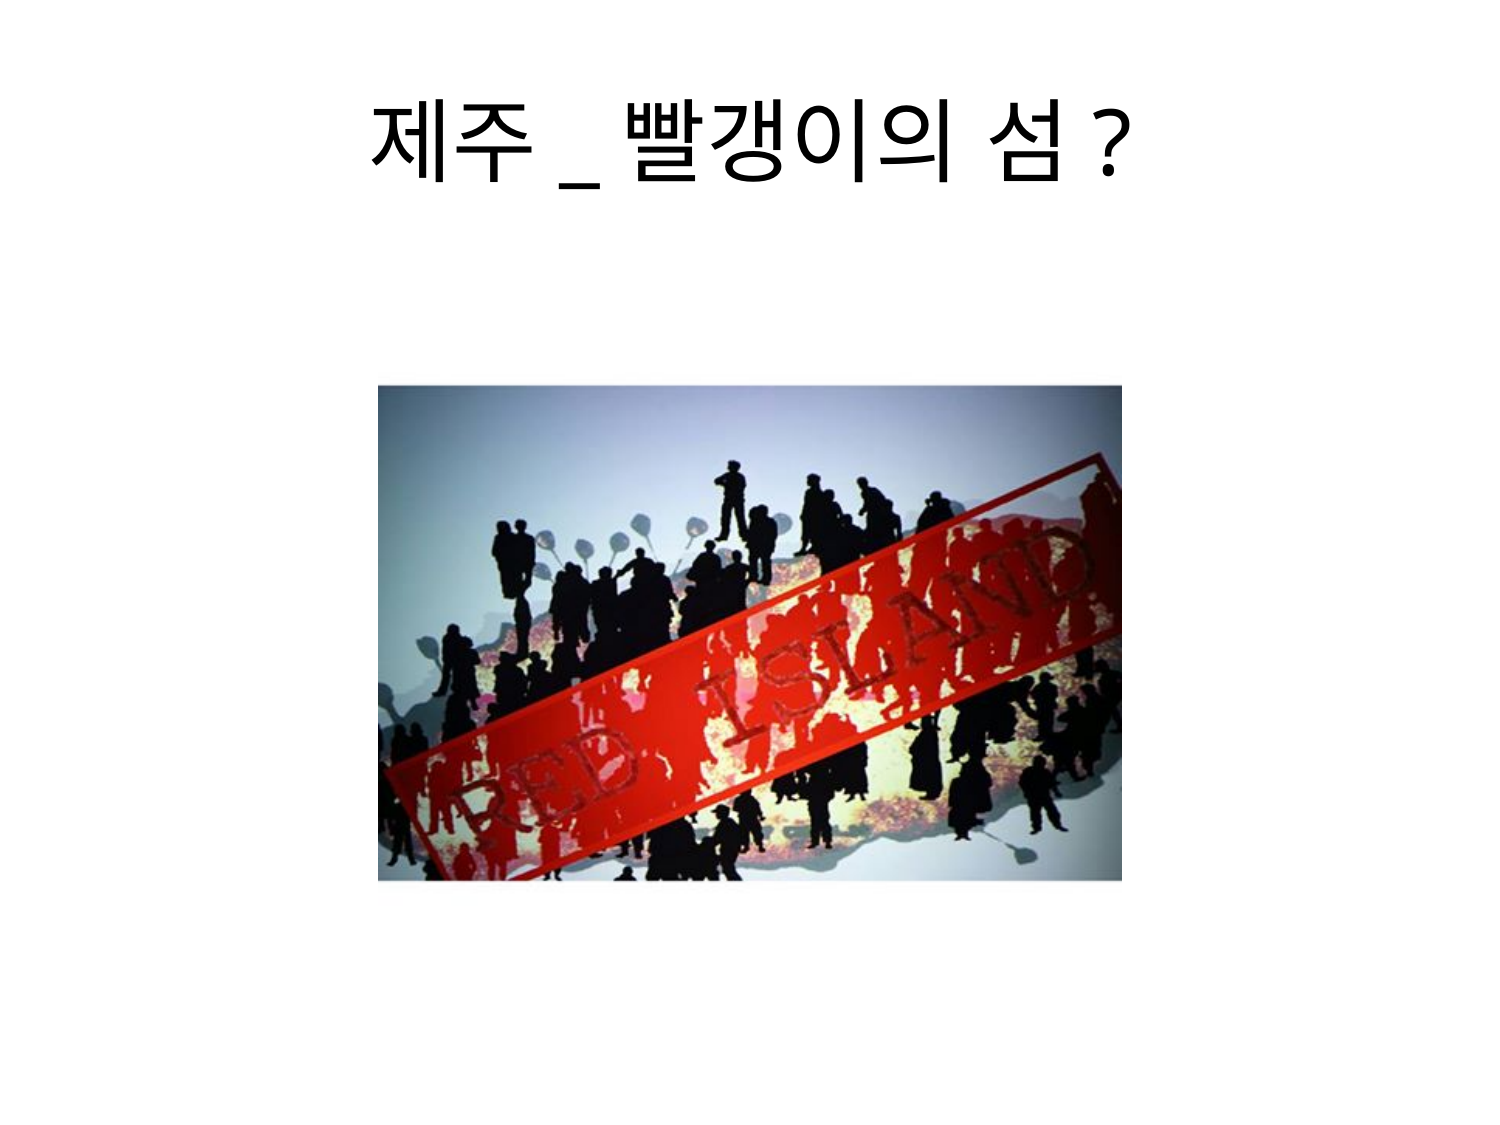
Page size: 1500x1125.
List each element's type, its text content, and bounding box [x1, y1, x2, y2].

title 제주_빨갱이의 섬? [75, 45, 1425, 233]
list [378, 262, 1122, 1006]
